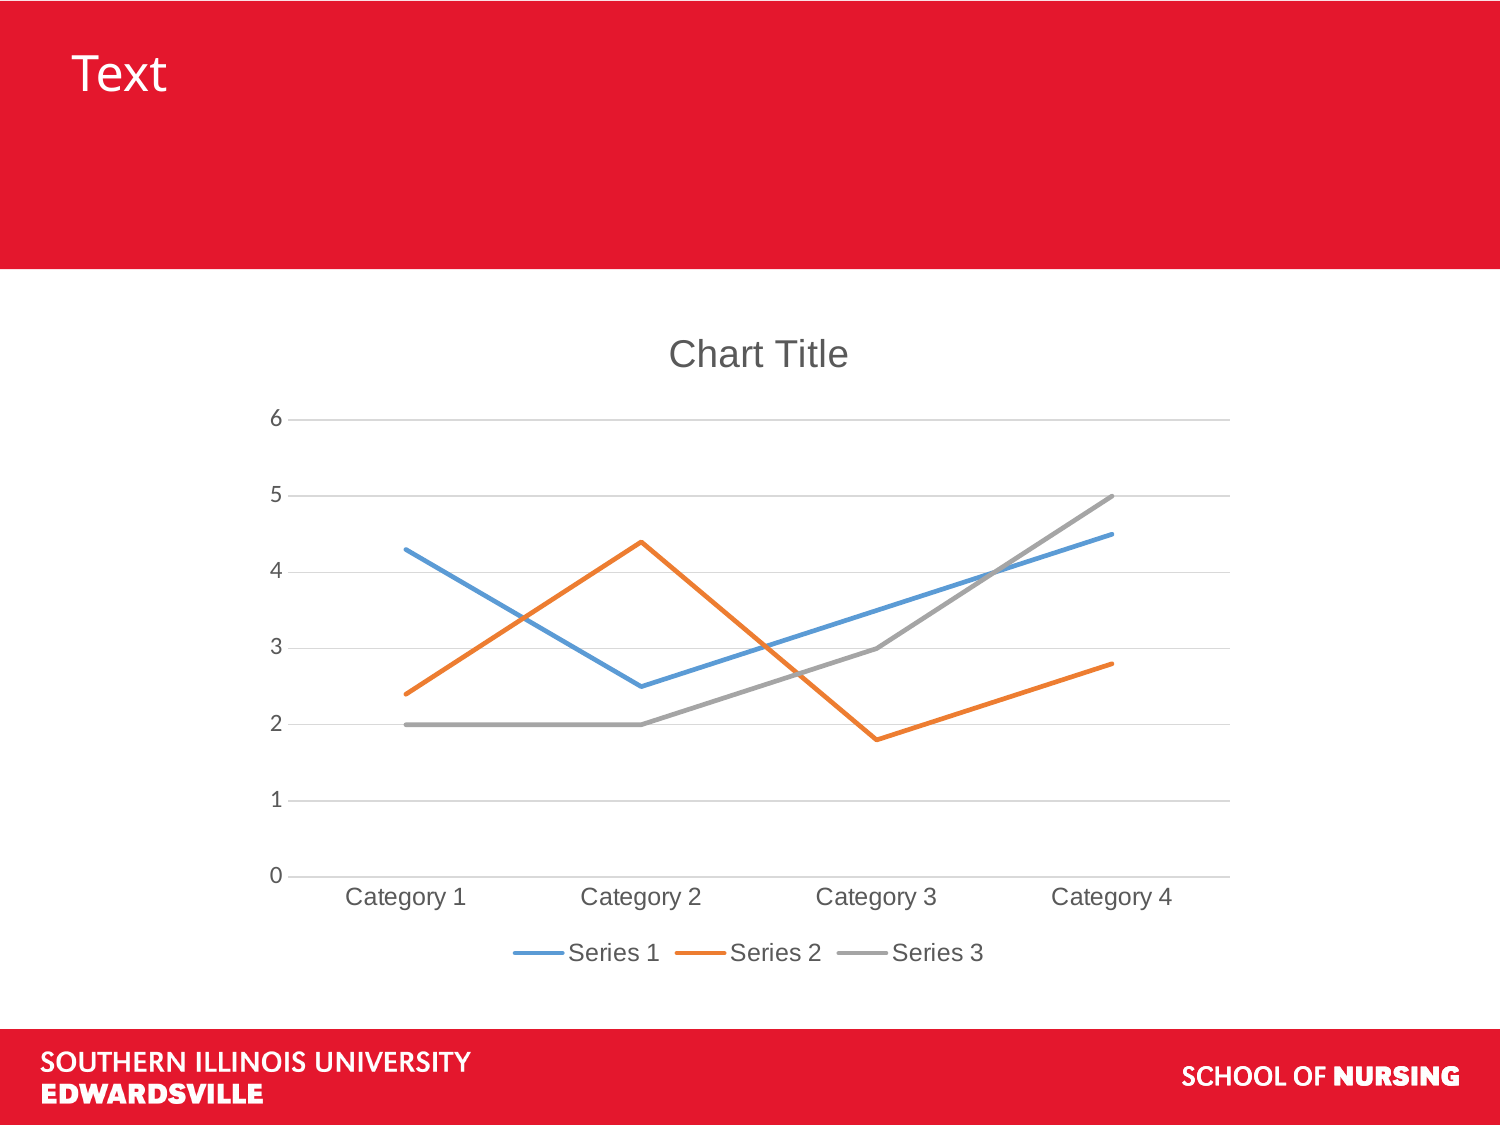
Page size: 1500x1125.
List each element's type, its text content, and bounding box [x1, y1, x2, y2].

title Text [56, 41, 1444, 223]
picture [40, 1051, 471, 1104]
chart [249, 305, 1250, 973]
picture [1182, 1066, 1459, 1086]
